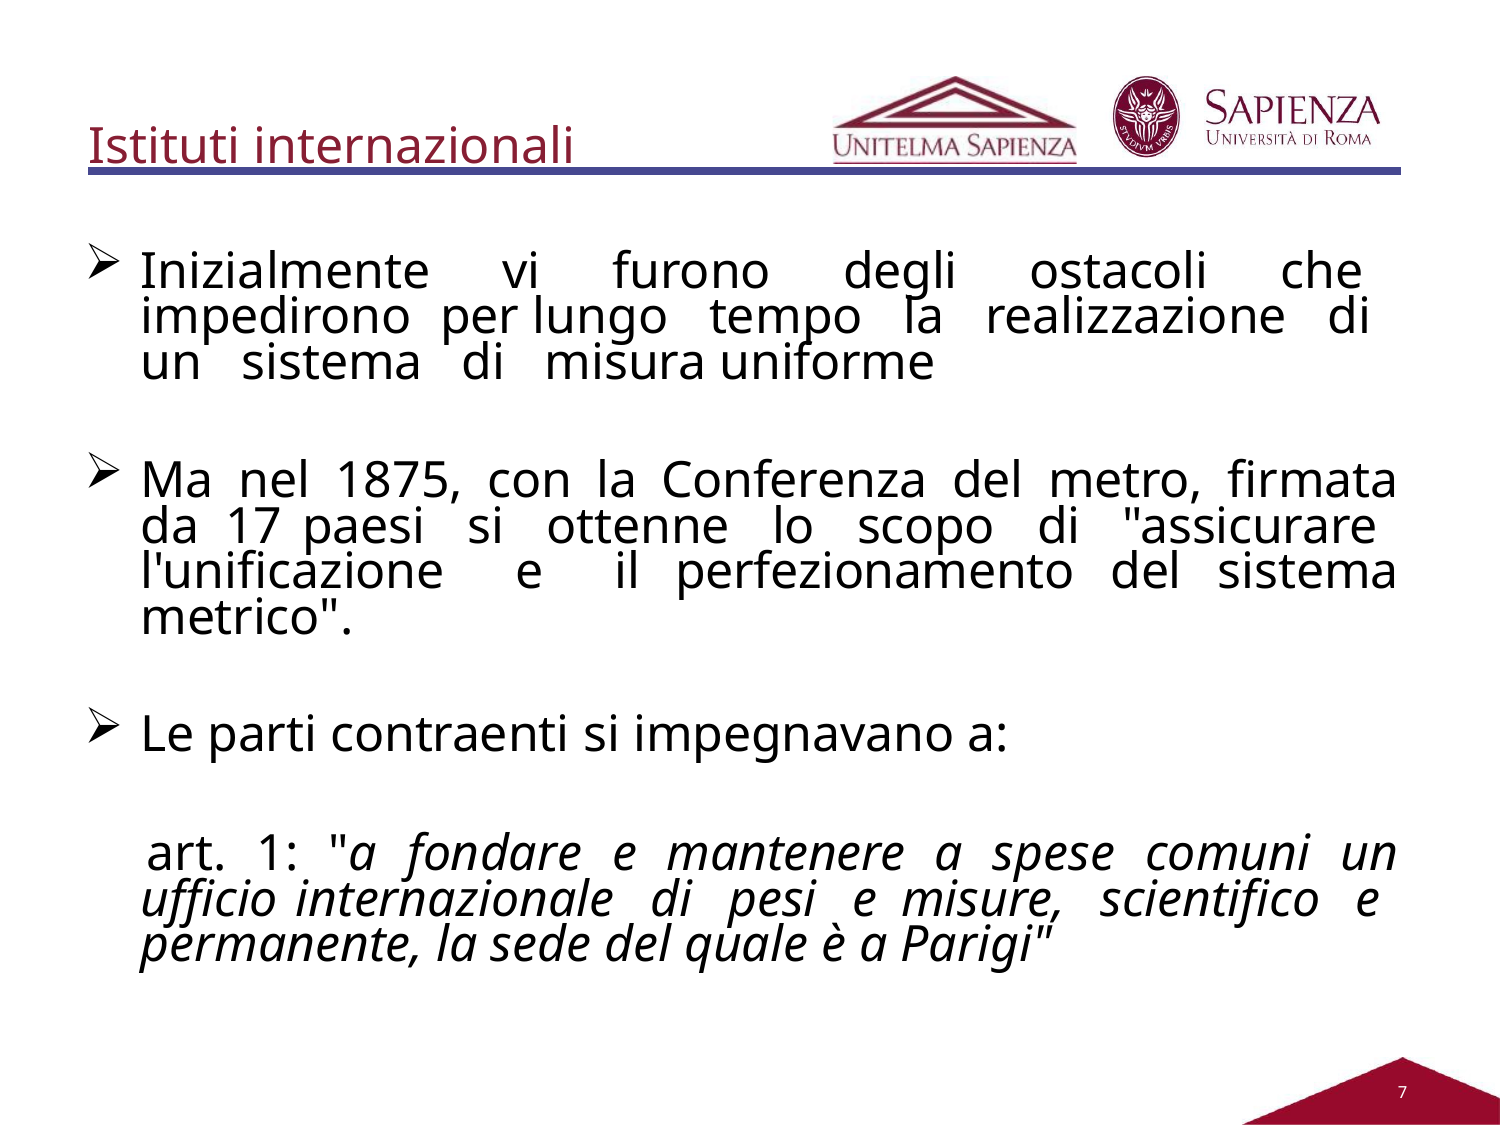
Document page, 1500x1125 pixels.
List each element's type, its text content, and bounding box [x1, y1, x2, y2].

text_box [1104, 66, 1414, 164]
picture [1241, 1057, 1500, 1125]
slide_number 2 [1393, 1081, 1422, 1125]
text_box Istituti internazionali Inizialmente vi furono degli ostacoli che impedirono per lungo tempo la realizzazione di un sistema di misura uniforme Ma nel 1875, con la Conferenza del metro, firmata da 17 paesi si ottenne lo scopo di "assicurare l'unificazione e il perfezionamento del sistema metrico". Le parti contraenti si impegnavano a: art. 1: "a fondare e mantenere a spese comuni un ufficio internazionale di pesi e misure, scientifico e permanente, la sede del quale è a Parigi" [82, 113, 1400, 971]
text_box [832, 76, 1077, 113]
